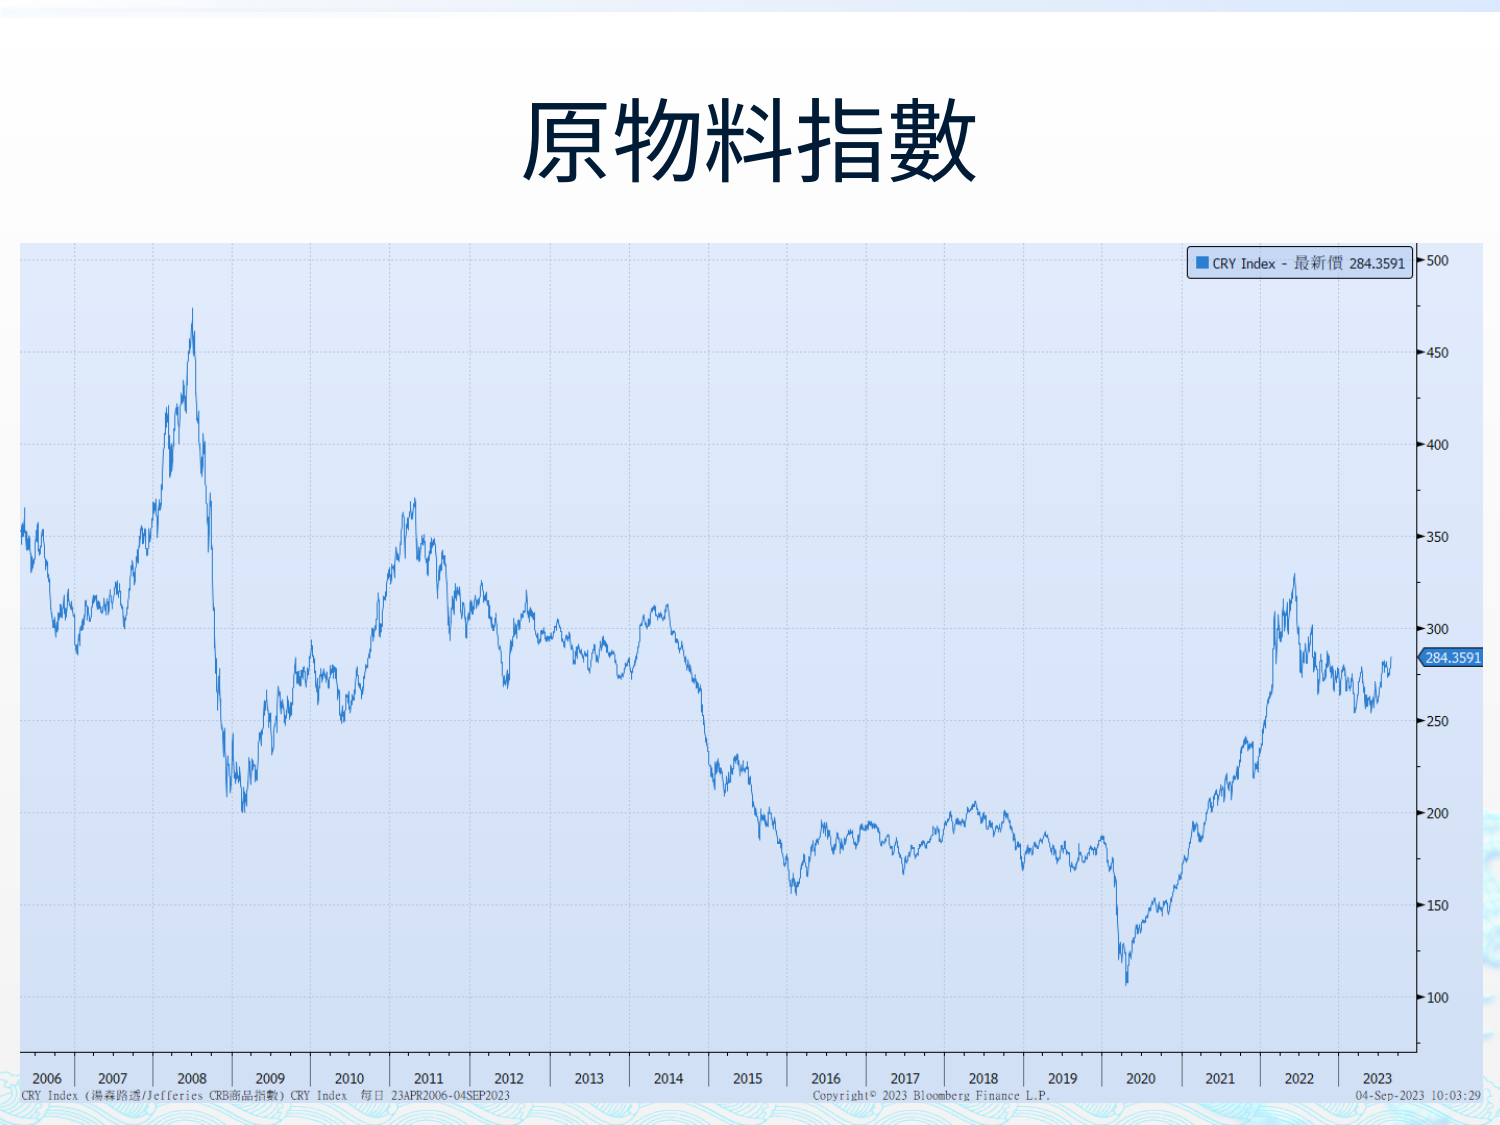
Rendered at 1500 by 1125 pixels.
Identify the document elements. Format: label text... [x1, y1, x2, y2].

picture [20, 243, 1483, 1104]
title 原物料指數 [75, 45, 1425, 233]
